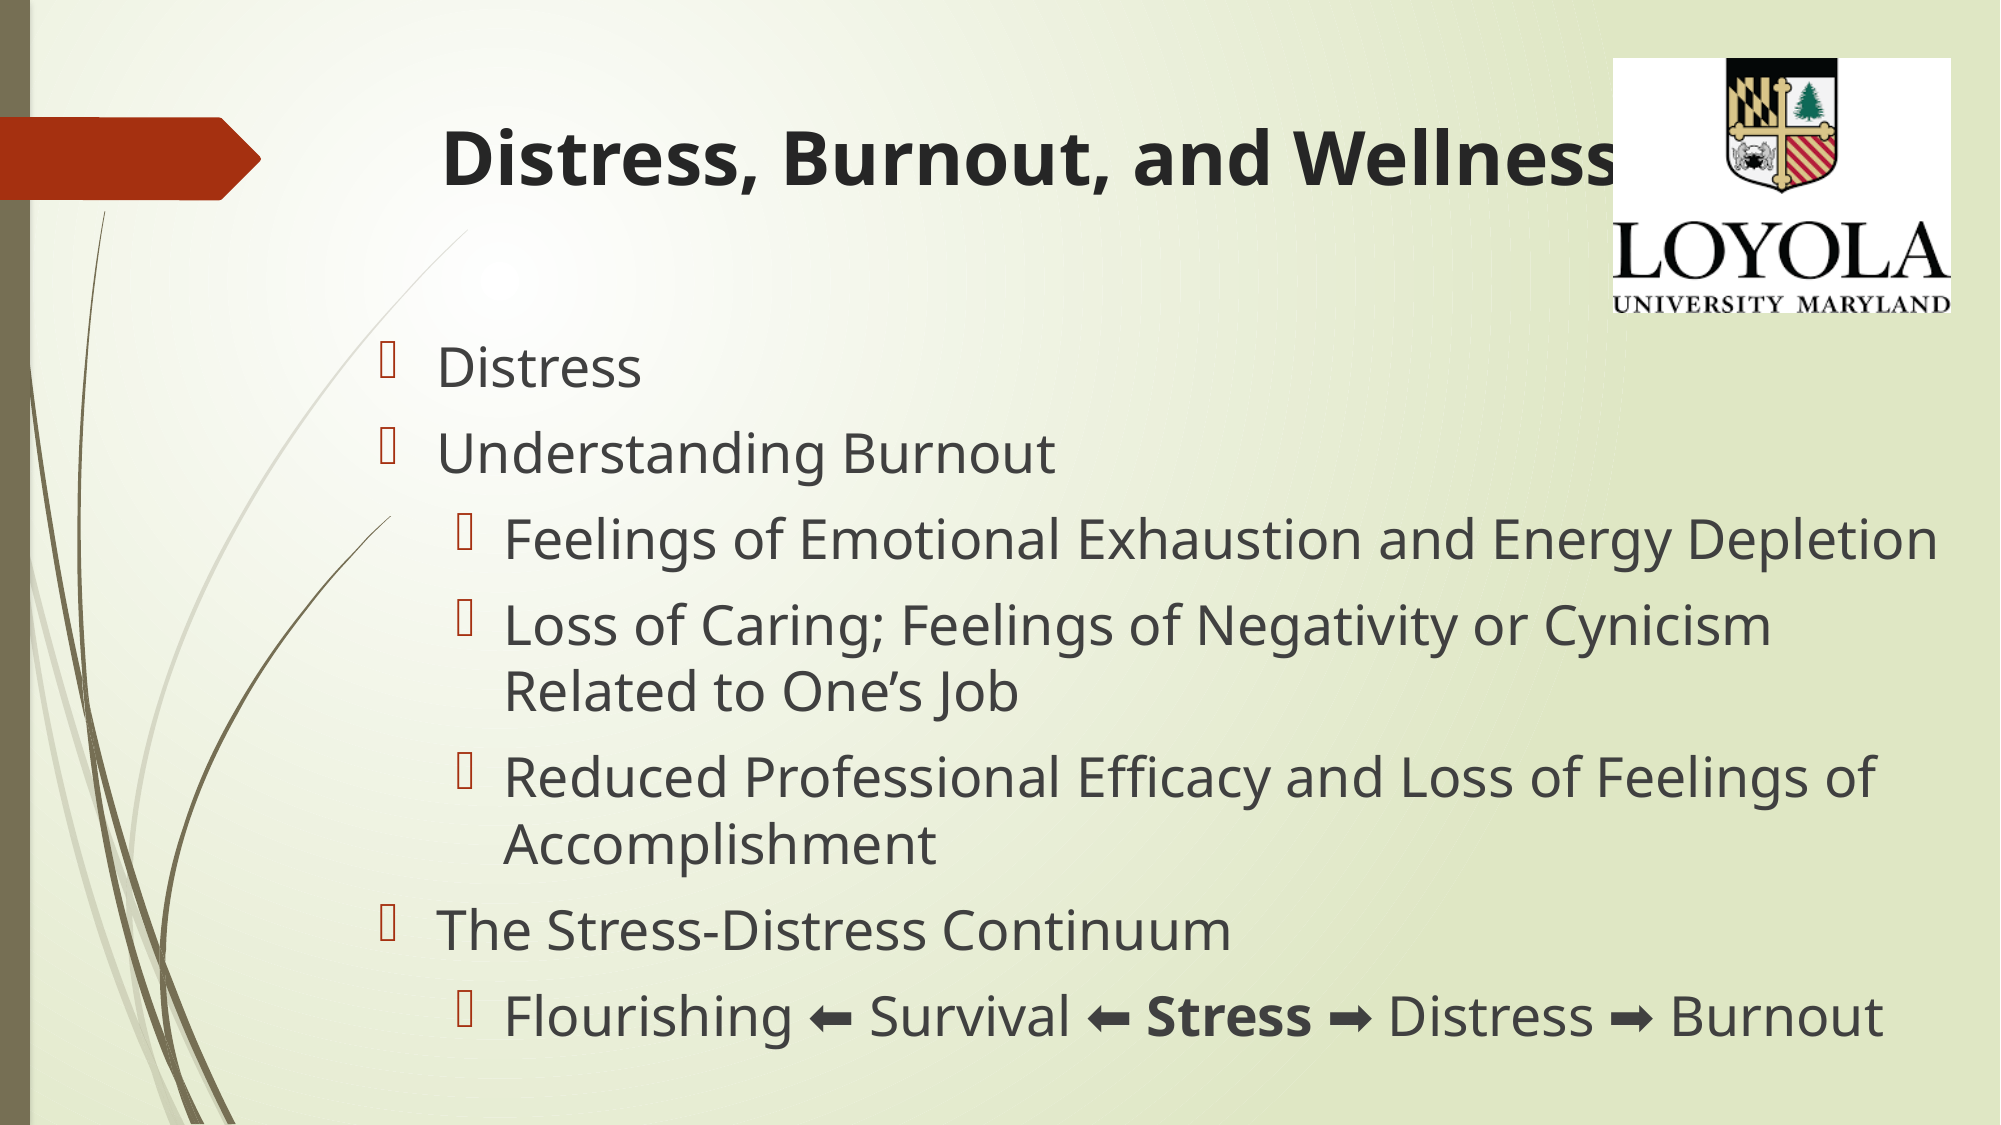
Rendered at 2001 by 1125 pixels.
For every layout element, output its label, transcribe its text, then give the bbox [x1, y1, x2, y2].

list Distress Understanding Burnout Feelings of Emotional Exhaustion and Energy Depletion Loss of Caring; Feelings of Negativity or Cynicism Related to One’s Job Reduced Professional Efficacy and Loss of Feelings of Accomplishment The Stress-Distress Continuum Flourishing ⬅️ Survival ⬅️ Stress ➡️ Distress ➡️ Burnout [363, 324, 1965, 1083]
title Distress, Burnout, and Wellness [425, 102, 1608, 313]
picture [1613, 58, 1951, 313]
